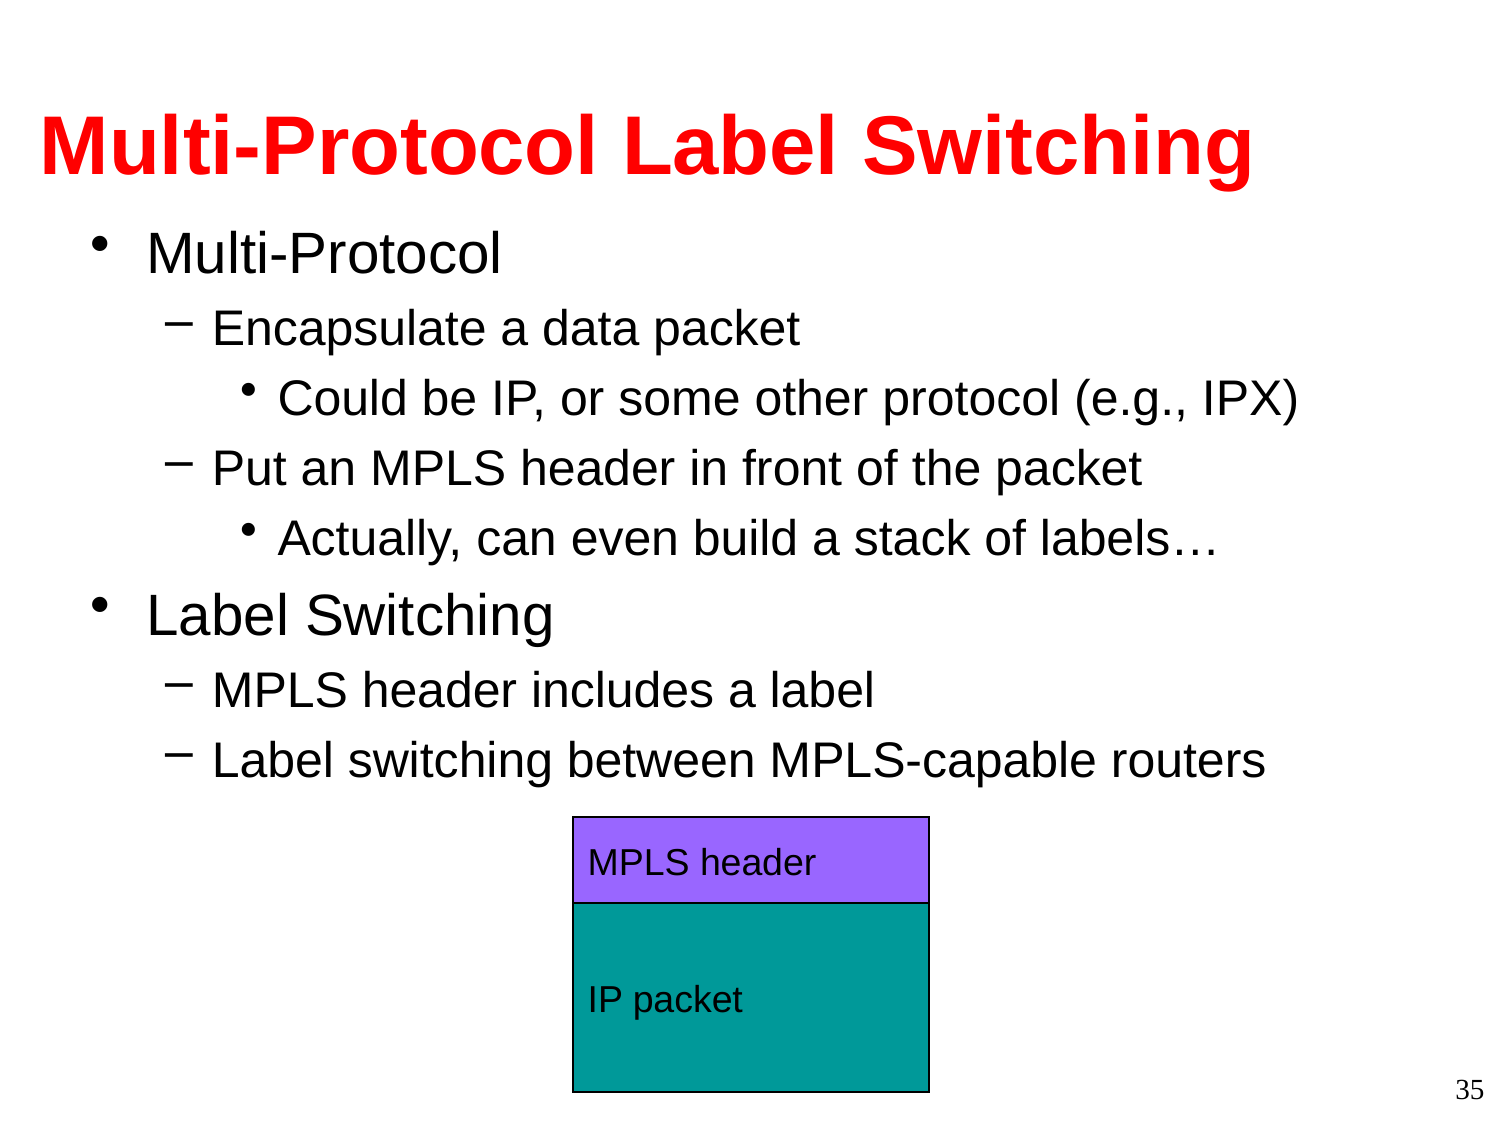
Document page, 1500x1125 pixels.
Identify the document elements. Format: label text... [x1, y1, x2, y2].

title Multi-Protocol Label Switching [24, 47, 1463, 236]
text_box IP packet [572, 903, 930, 1093]
slide_number 35 [1149, 1062, 1500, 1101]
text_box MPLS header [572, 817, 930, 903]
list Multi-Protocol Encapsulate a data packet Could be IP, or some other protocol (e.g., IPX) Put an MPLS header in front of the packet Actually, can even build a stack of labels… Label Switching MPLS header includes a label Label switching between MPLS-capable routers [74, 207, 1426, 951]
